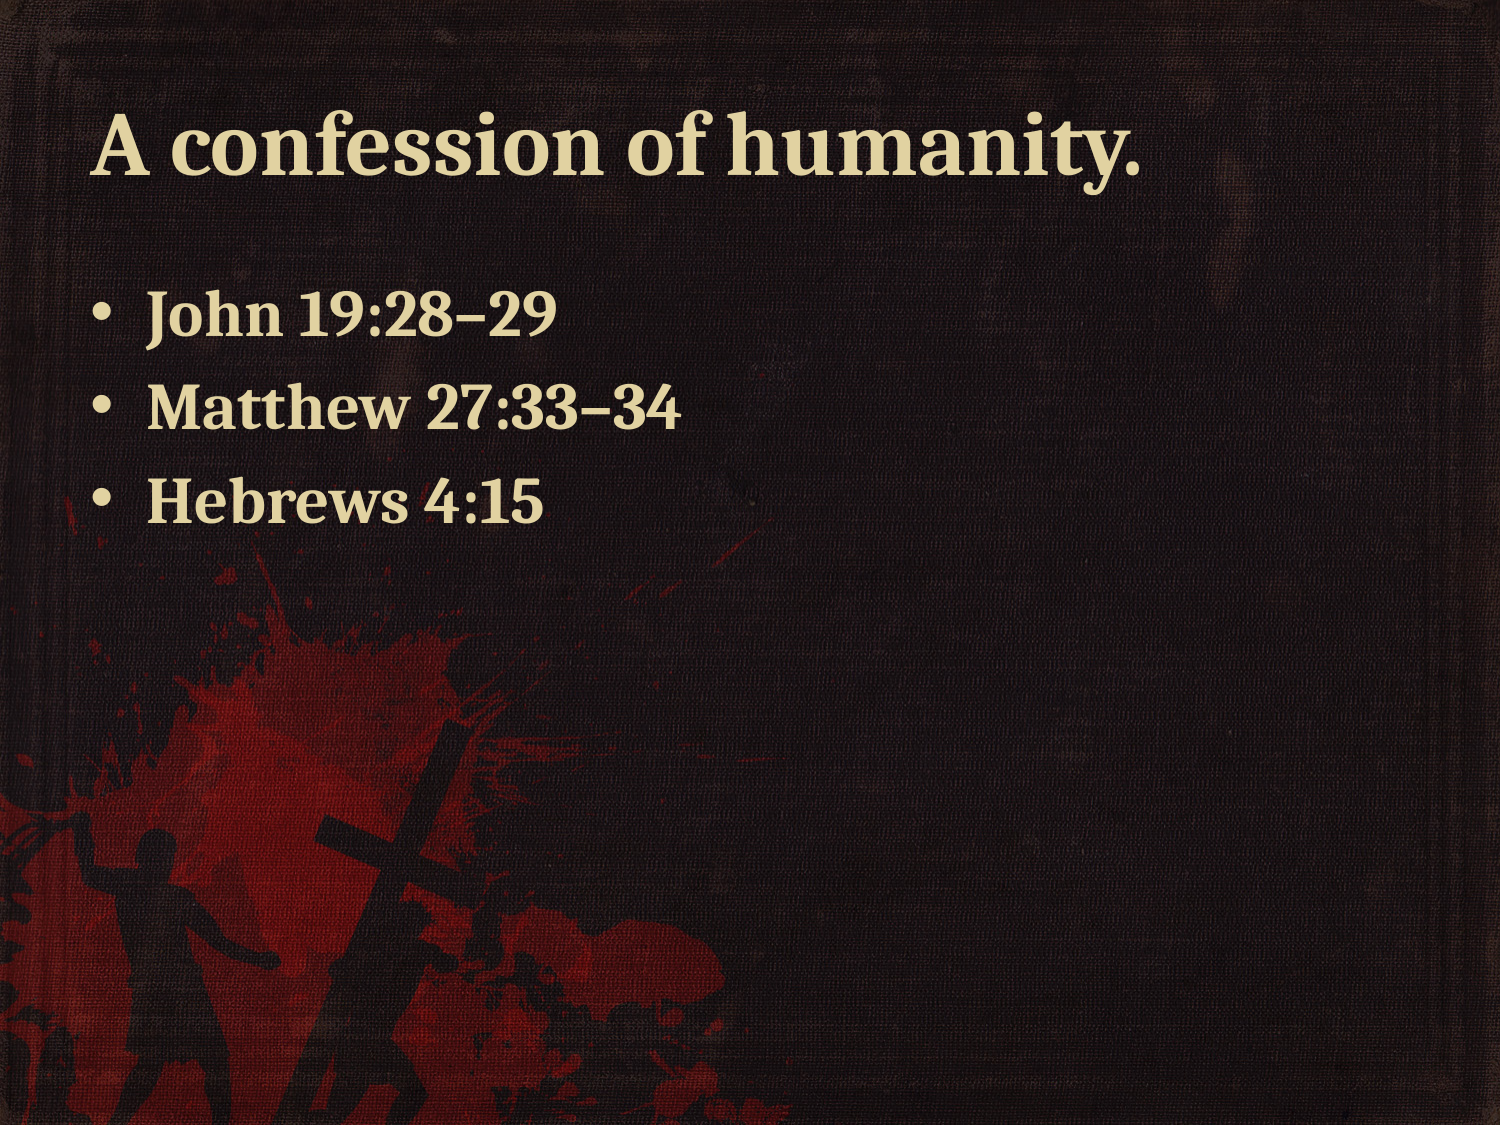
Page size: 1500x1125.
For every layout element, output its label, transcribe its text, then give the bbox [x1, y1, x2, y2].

list John 19:28–29 Matthew 27:33–34 Hebrews 4:15 [75, 262, 1425, 1005]
picture [0, 0, 1500, 1125]
title A confession of humanity. [75, 45, 1425, 233]
